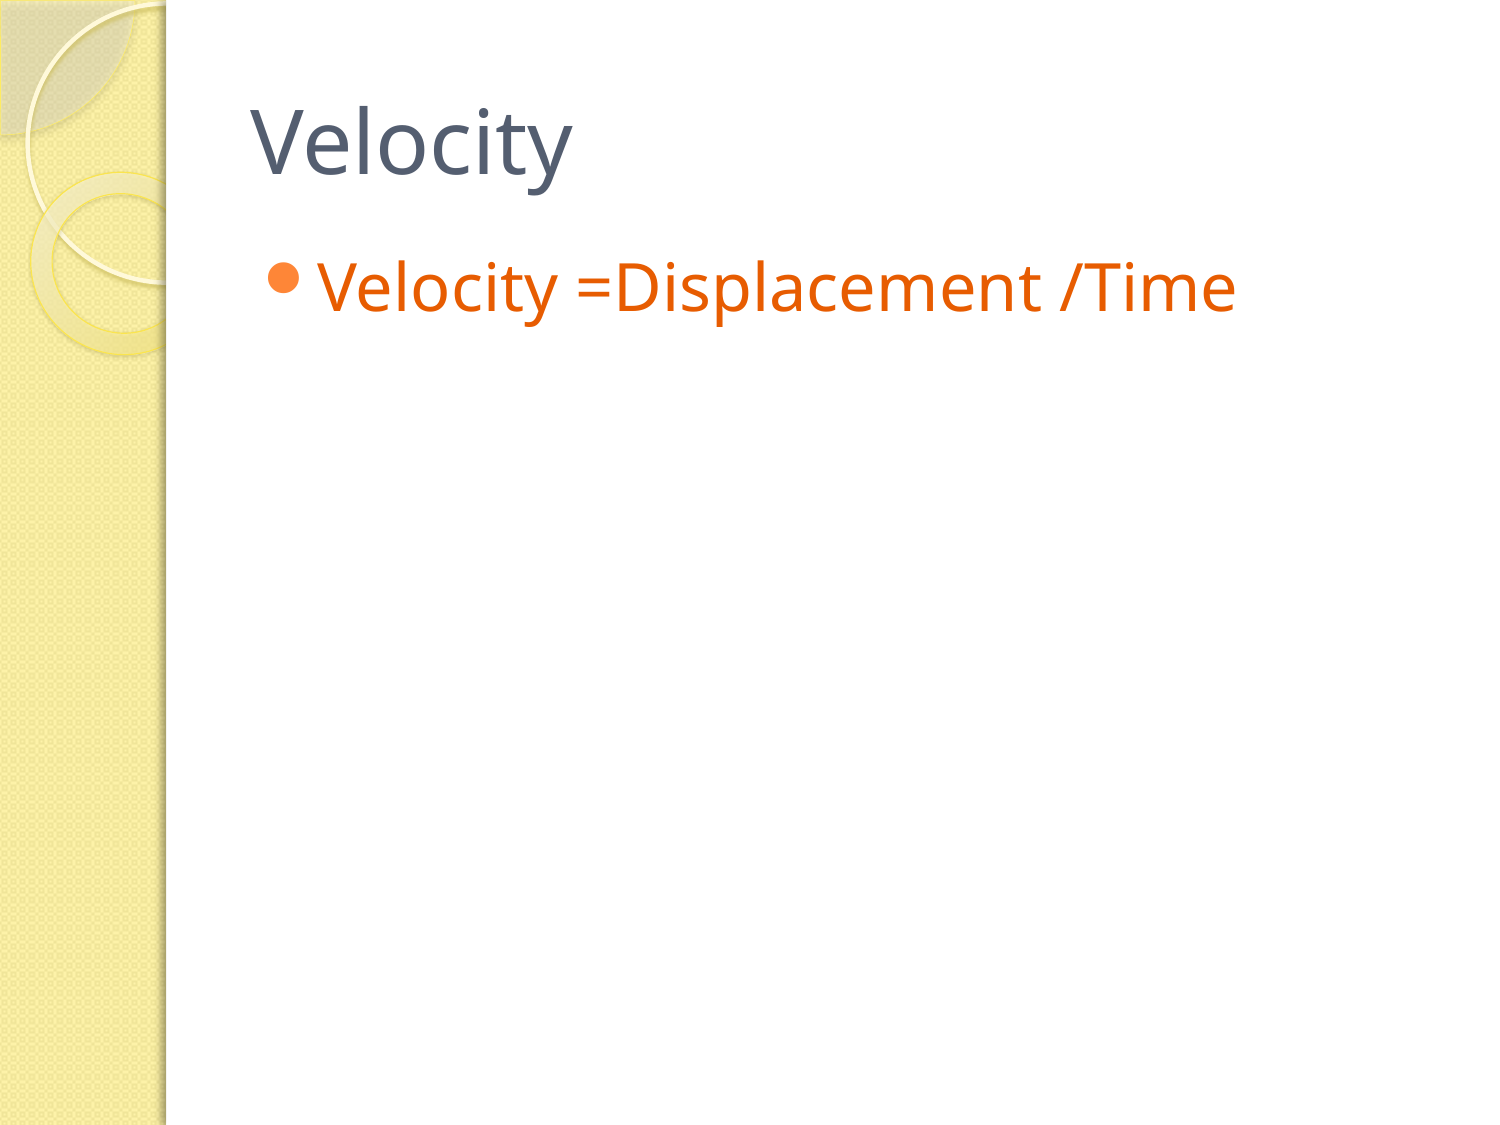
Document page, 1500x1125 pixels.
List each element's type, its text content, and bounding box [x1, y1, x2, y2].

title Velocity [235, 45, 1466, 233]
list Velocity =Displacement /Time [235, 237, 1466, 1025]
